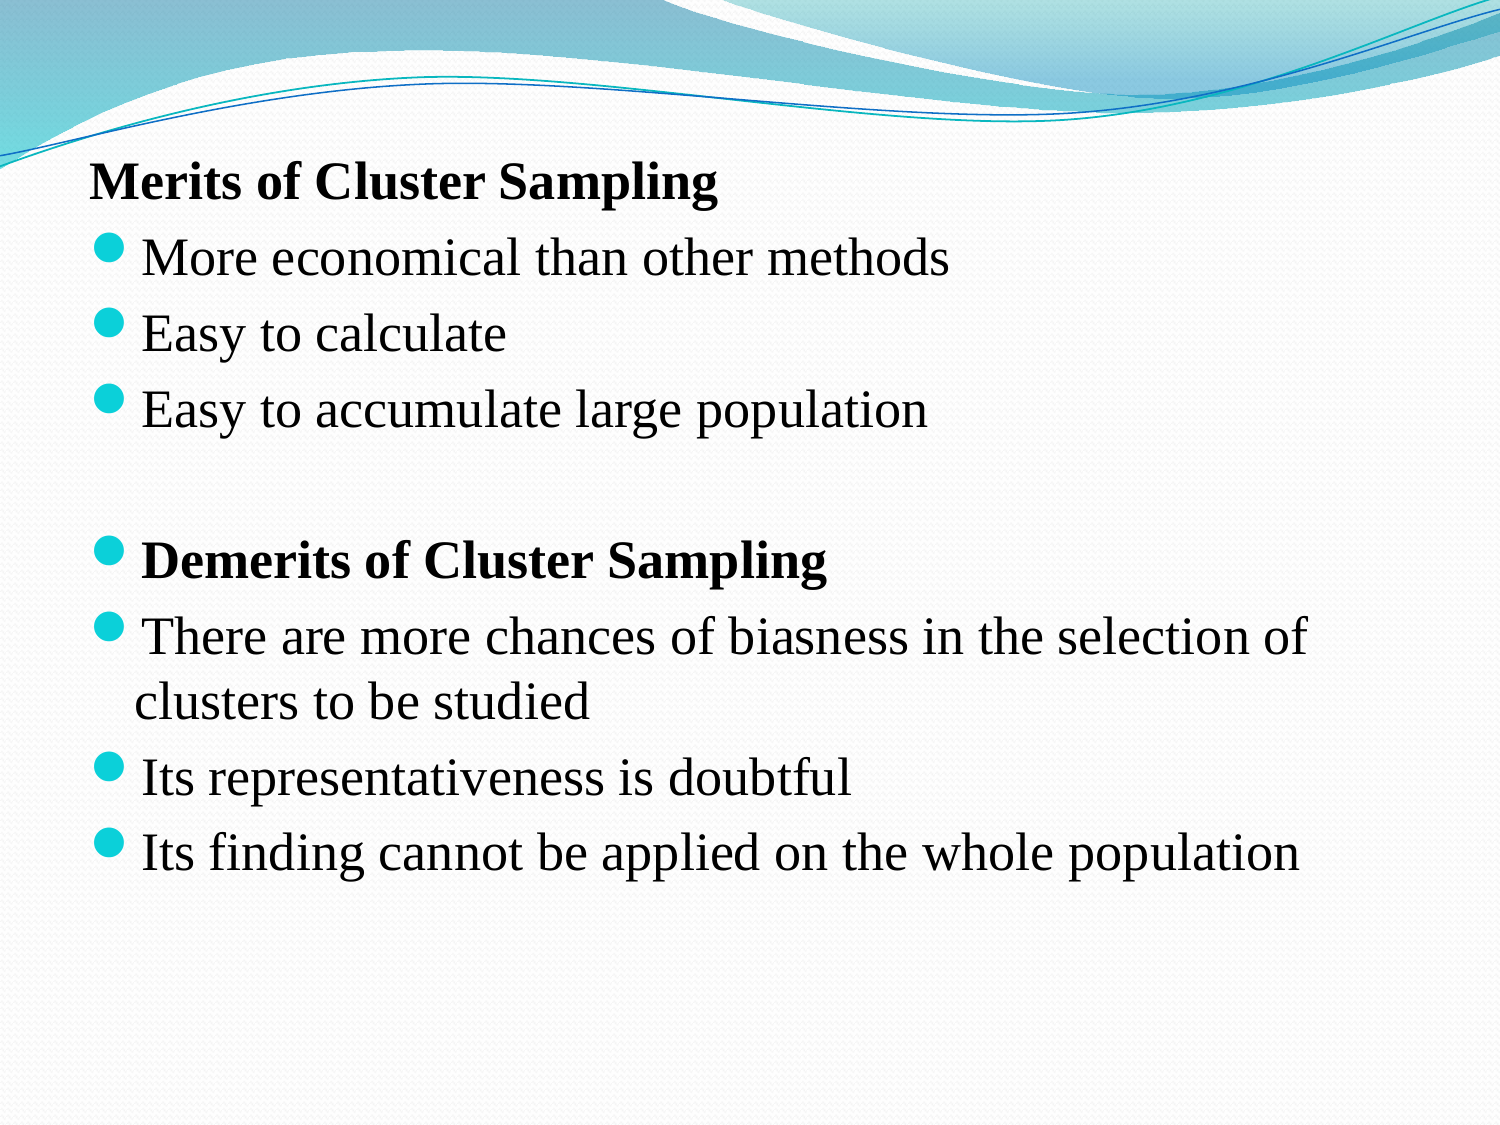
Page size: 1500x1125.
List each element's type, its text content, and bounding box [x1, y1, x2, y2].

list Merits of Cluster Sampling More economical than other methods Easy to calculate Easy to accumulate large population Demerits of Cluster Sampling There are more chances of biasness in the selection of clusters to be studied Its representativeness is doubtful Its finding cannot be applied on the whole population [75, 62, 1425, 1038]
